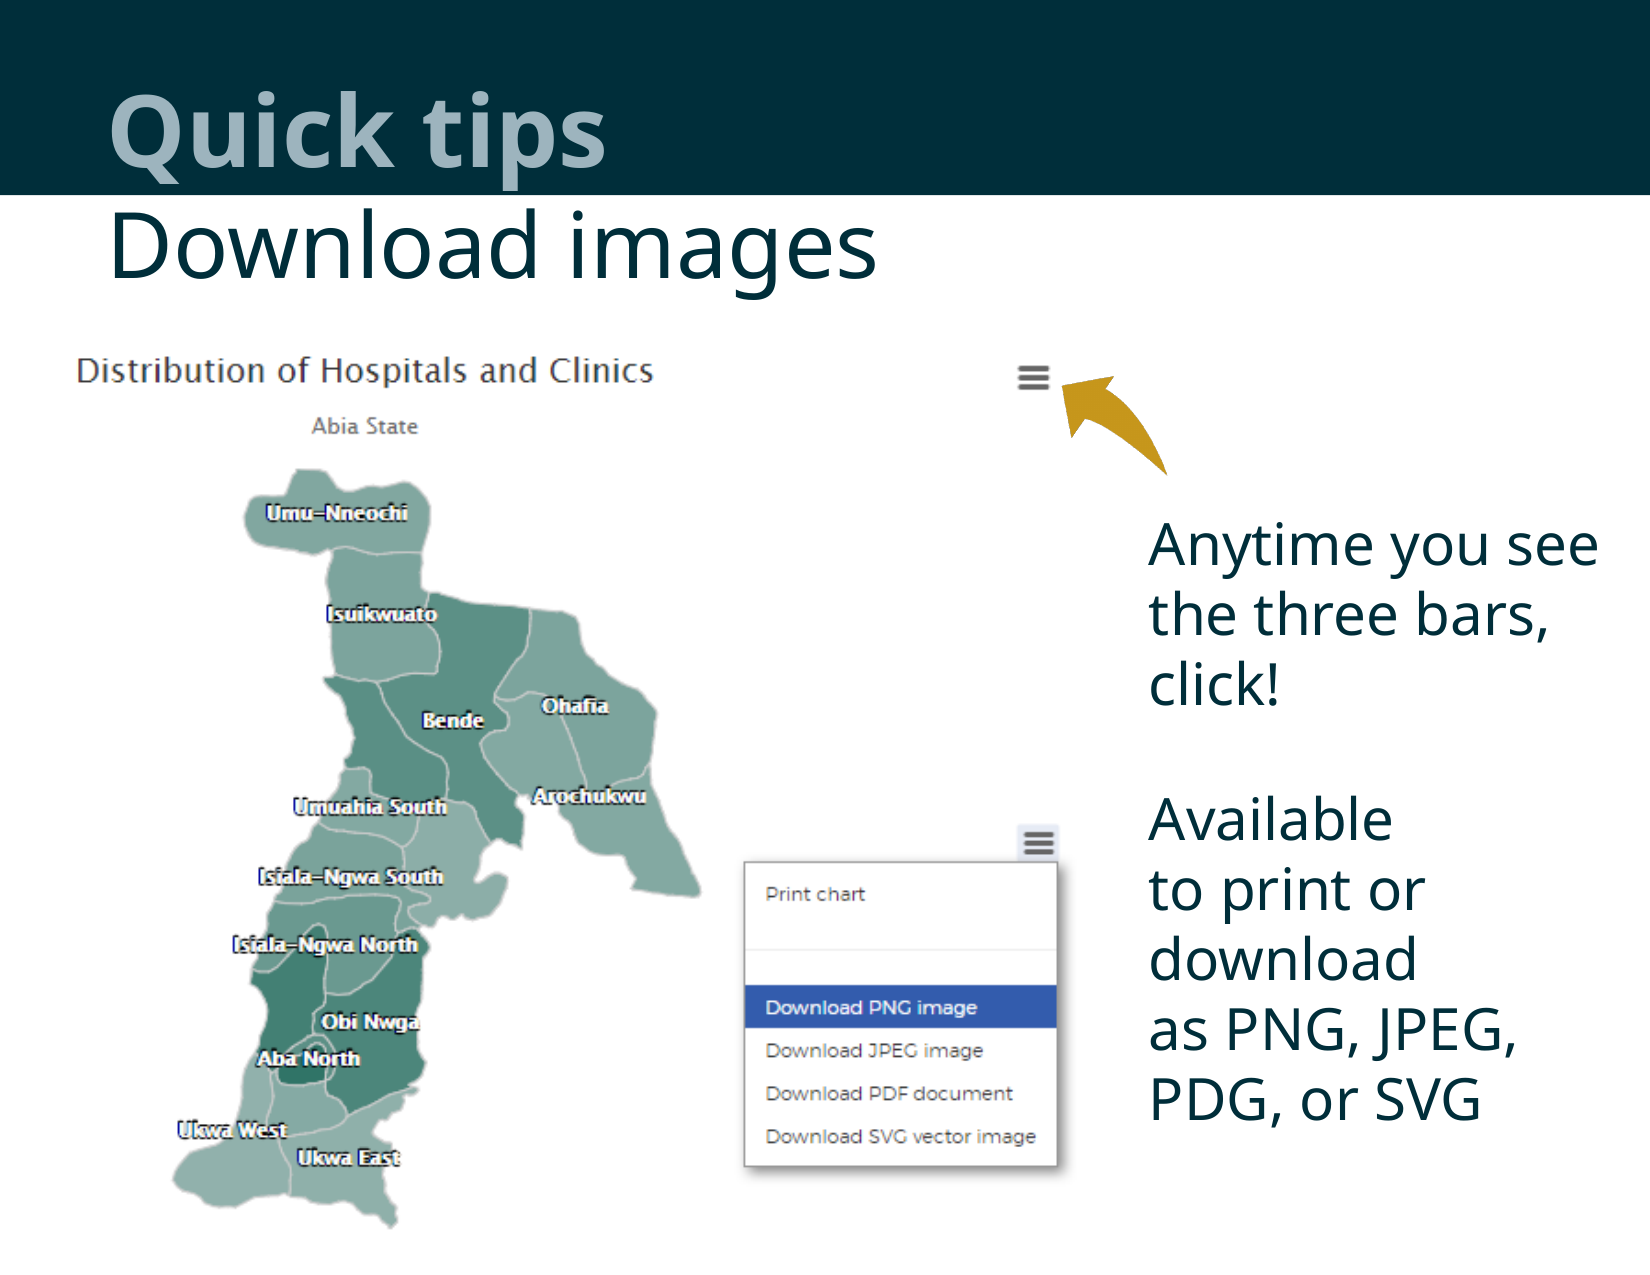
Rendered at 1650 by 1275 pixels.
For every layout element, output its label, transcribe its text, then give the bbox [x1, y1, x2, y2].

list Download images [92, 178, 1613, 317]
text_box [1043, 349, 1635, 763]
picture [62, 321, 1140, 1271]
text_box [719, 774, 1596, 1197]
title Quick tips [92, 60, 1524, 178]
